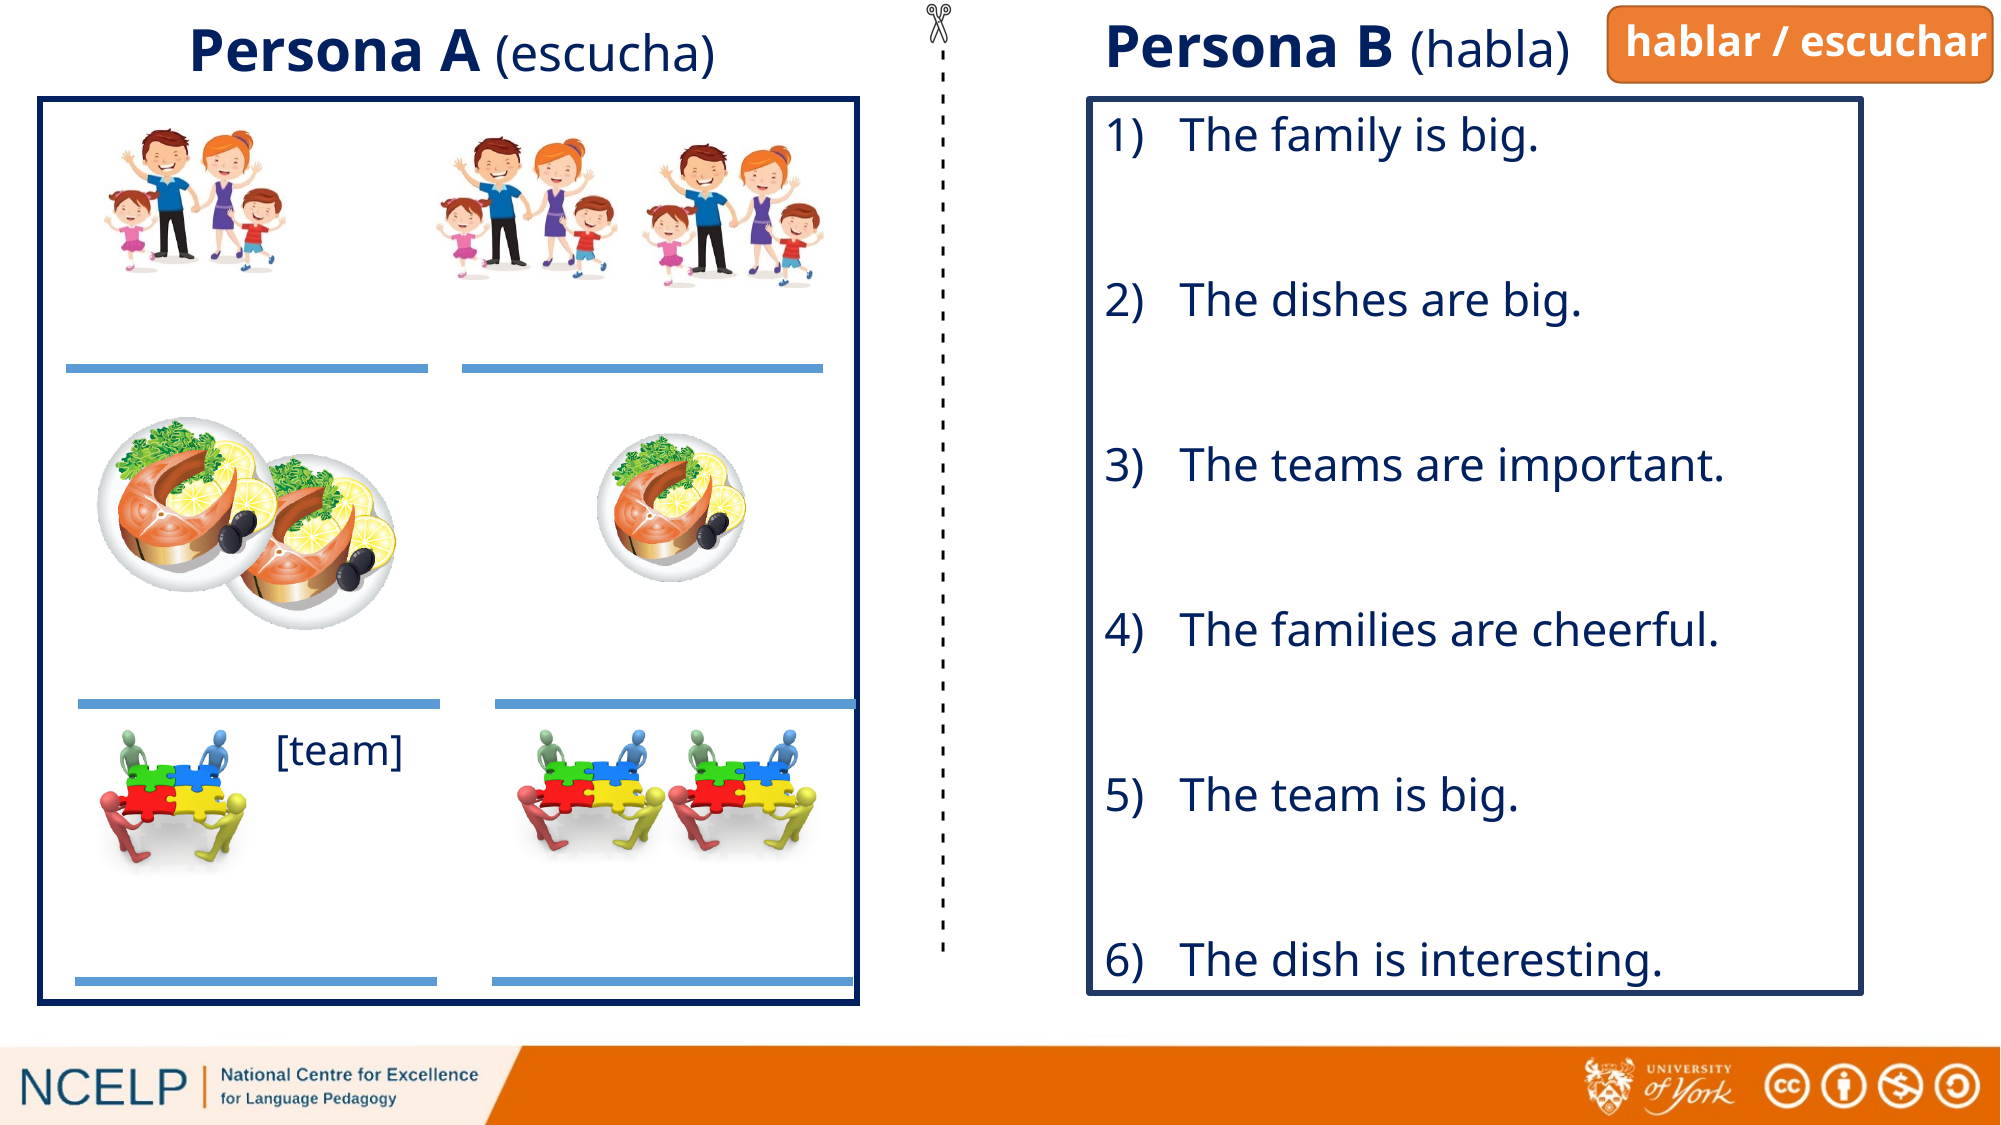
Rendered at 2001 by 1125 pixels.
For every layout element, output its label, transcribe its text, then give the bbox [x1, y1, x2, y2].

text_box [1606, 10, 1610, 79]
text_box - - - - - - - - - - - - - - - - - - - - - - - - - - - - - - - - - - - - - - - - - - [918, 34, 978, 1036]
text_box [39, 98, 858, 1003]
text_box [team] [260, 712, 453, 759]
text_box Persona B (habla) [1089, 1, 1610, 87]
text_box hablar / escuchar [1610, 0, 2000, 96]
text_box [84, 409, 407, 637]
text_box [436, 136, 824, 288]
picture [0, 0, 2001, 1125]
text_box Persona A (escucha) [174, 5, 836, 91]
text_box The family is big. The dishes are big. The teams are important. The families are cheerful. The team is big. The dish is interesting. [1089, 98, 1862, 994]
text_box ✄ [903, 0, 978, 92]
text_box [505, 715, 827, 869]
